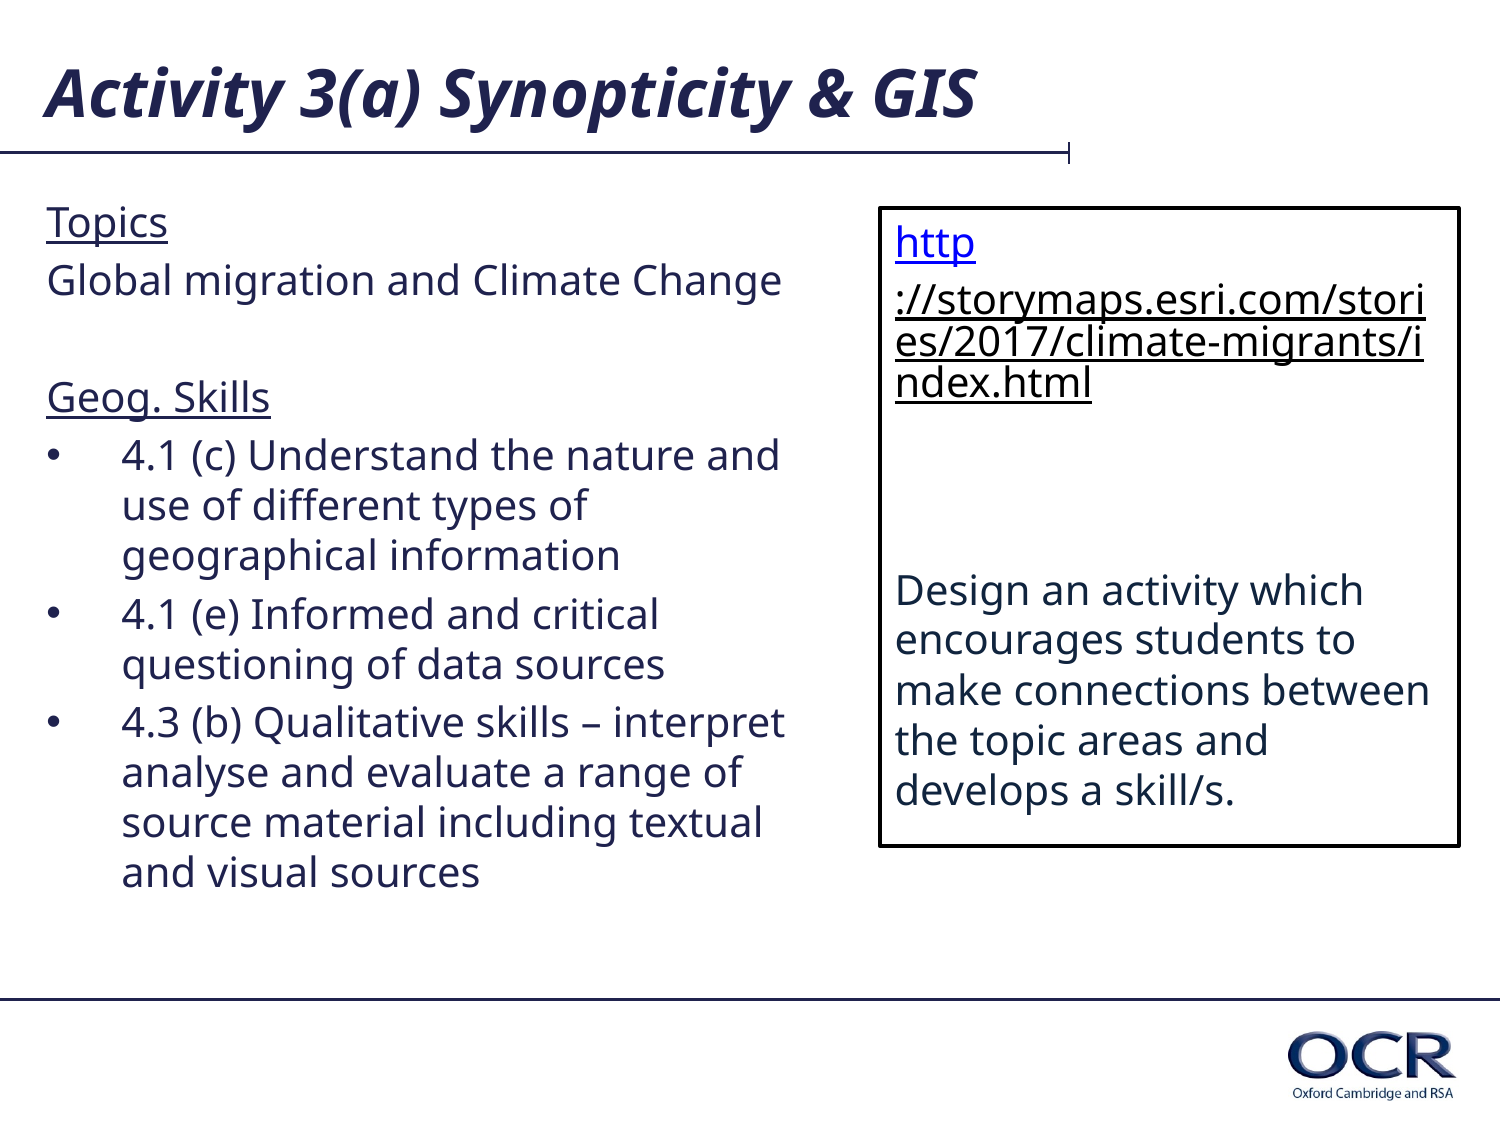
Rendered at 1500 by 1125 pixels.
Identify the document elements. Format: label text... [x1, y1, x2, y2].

list Topics Global migration and Climate Change Geog. Skills 4.1 (c) Understand the nature and use of different types of geographical information 4.1 (e) Informed and critical questioning of data sources 4.3 (b) Qualitative skills – interpret analyse and evaluate a range of source material including textual and visual sources [31, 188, 821, 968]
title Activity 3(a) Synopticity & GIS [31, 43, 1459, 157]
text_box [0, 999, 1500, 1101]
text_box http://storymaps.esri.com/stories/2017/climate-migrants/index.html Design an activity which encourages students to make connections between the topic areas and develops a skill/s. [878, 206, 1461, 848]
